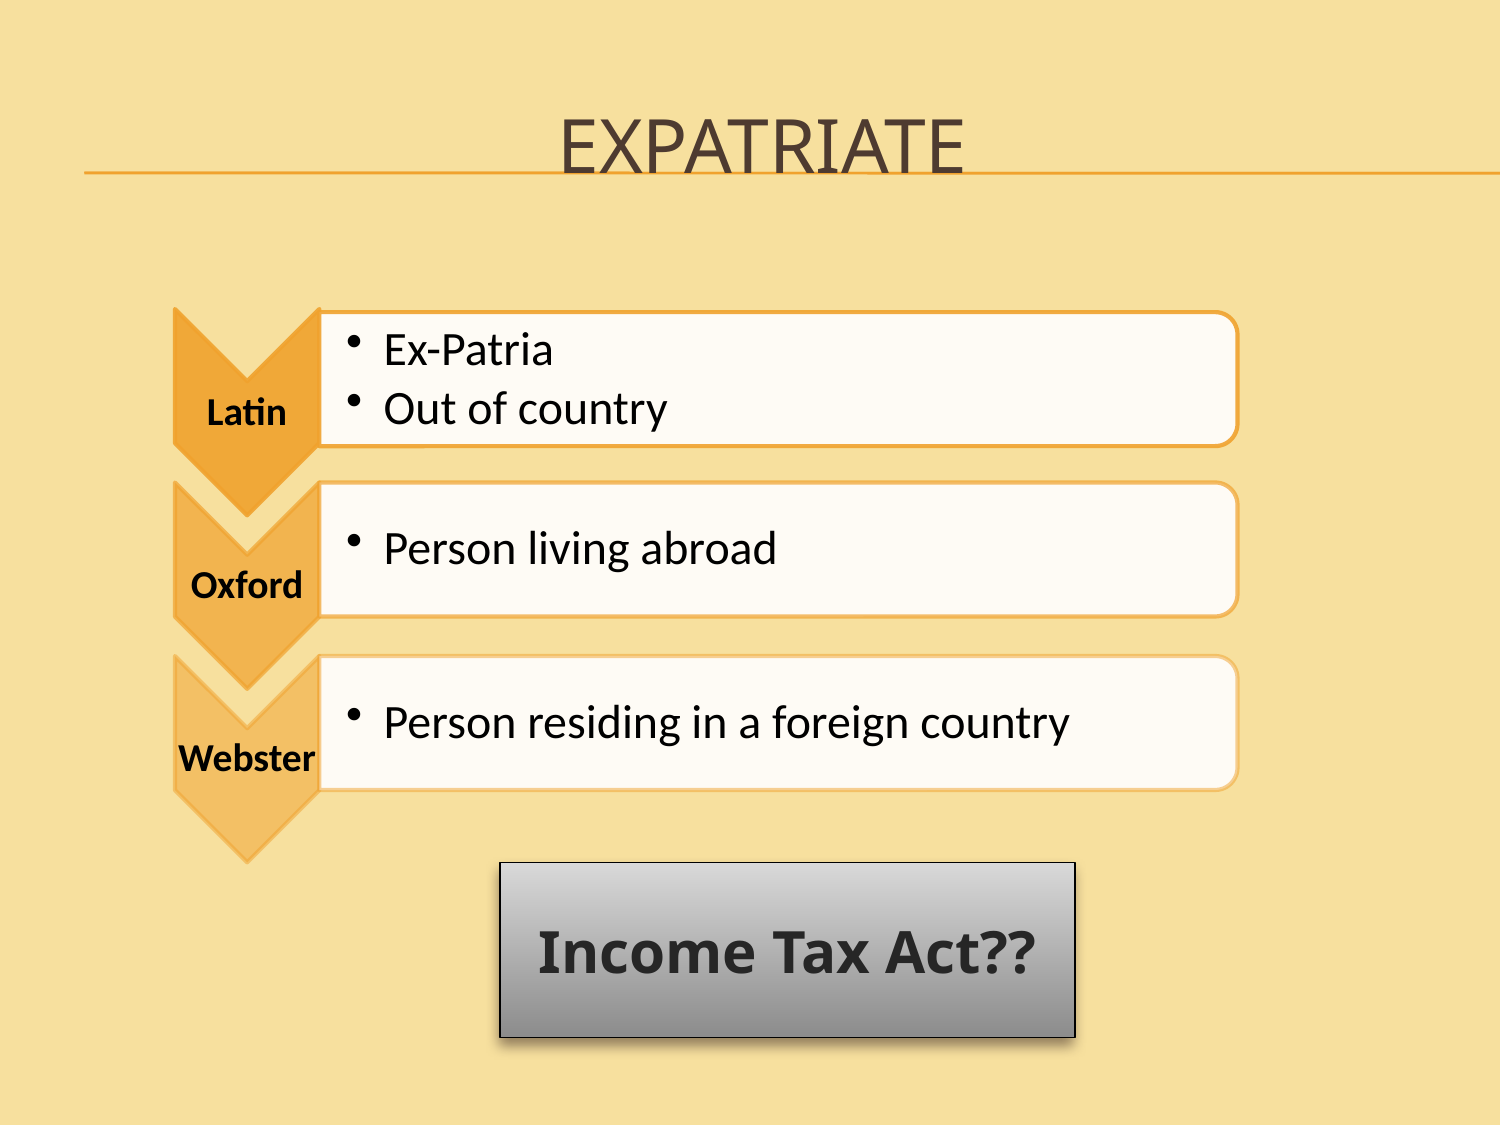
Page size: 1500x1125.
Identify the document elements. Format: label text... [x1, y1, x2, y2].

title Expatriate [50, 75, 1475, 213]
text_box Income Tax Act?? [499, 880, 1076, 1038]
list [174, 308, 1238, 863]
